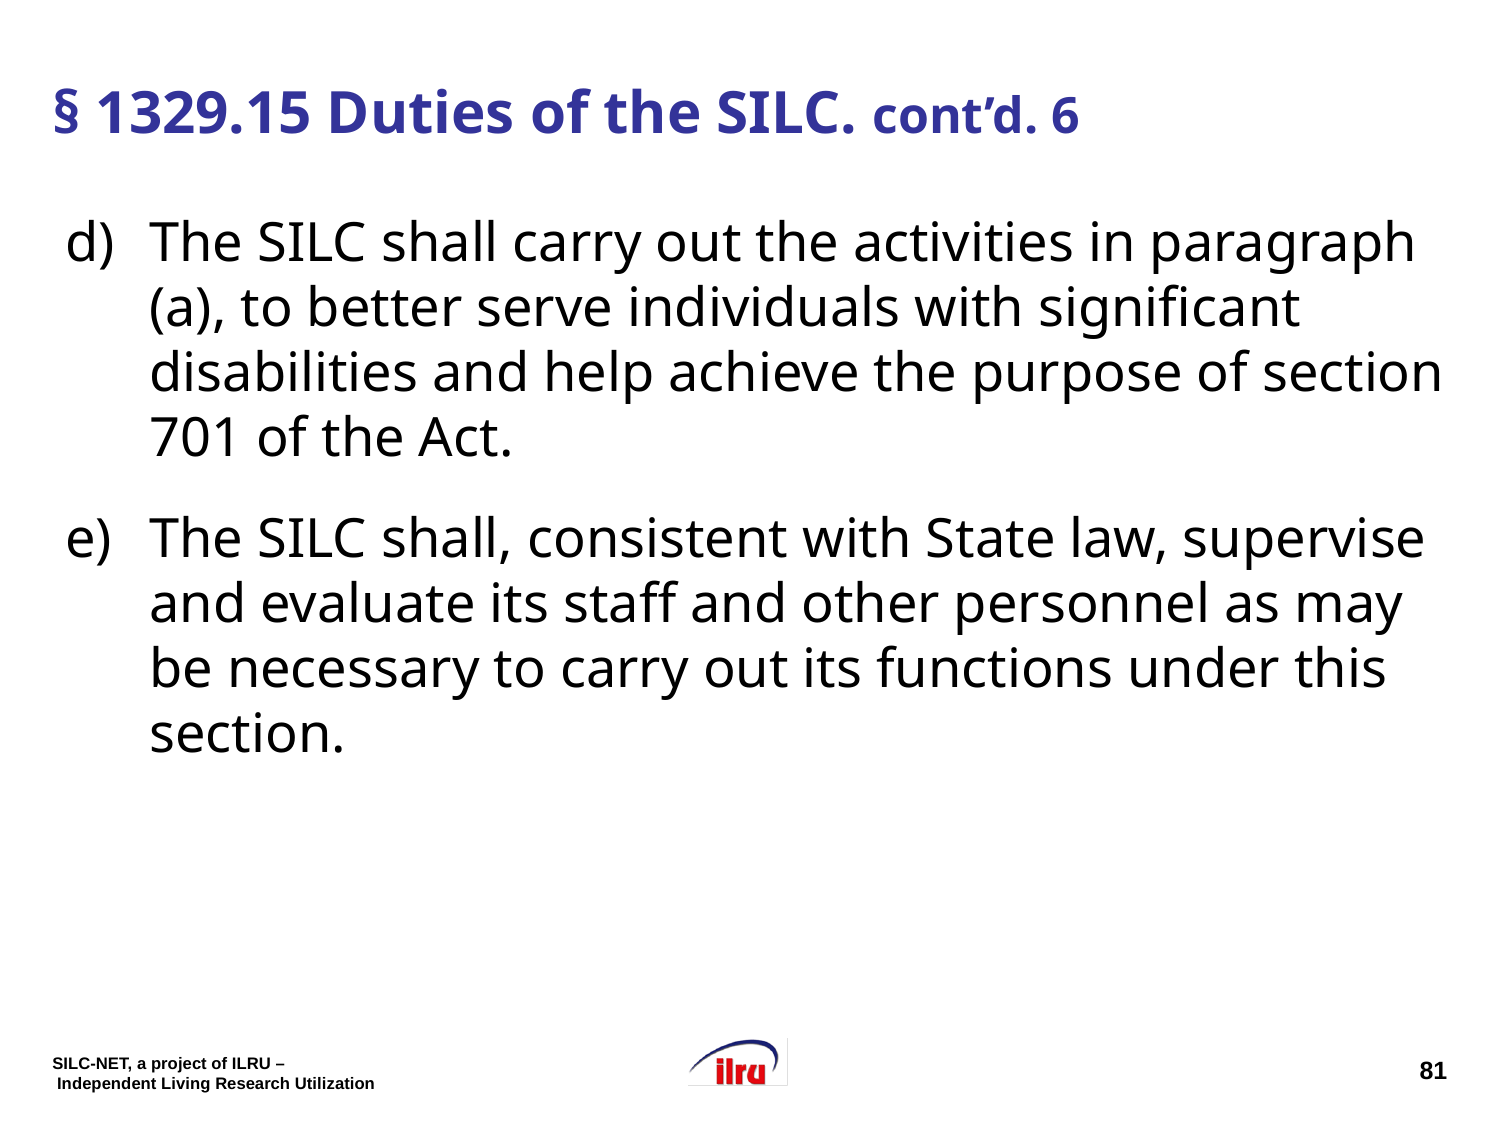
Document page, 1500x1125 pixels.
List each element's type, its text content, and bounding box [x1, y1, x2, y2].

picture [687, 1037, 788, 1086]
list The SILC shall carry out the activities in paragraph (a), to better serve individuals with significant disabilities and help achieve the purpose of section 701 of the Act. The SILC shall, consistent with State law, supervise and evaluate its staff and other personnel as may be necessary to carry out its functions under this section. [49, 199, 1463, 1026]
title § 1329.15 Duties of the SILC. cont’d. 6 [37, 44, 1463, 176]
slide_number 81 [1074, 1047, 1463, 1088]
